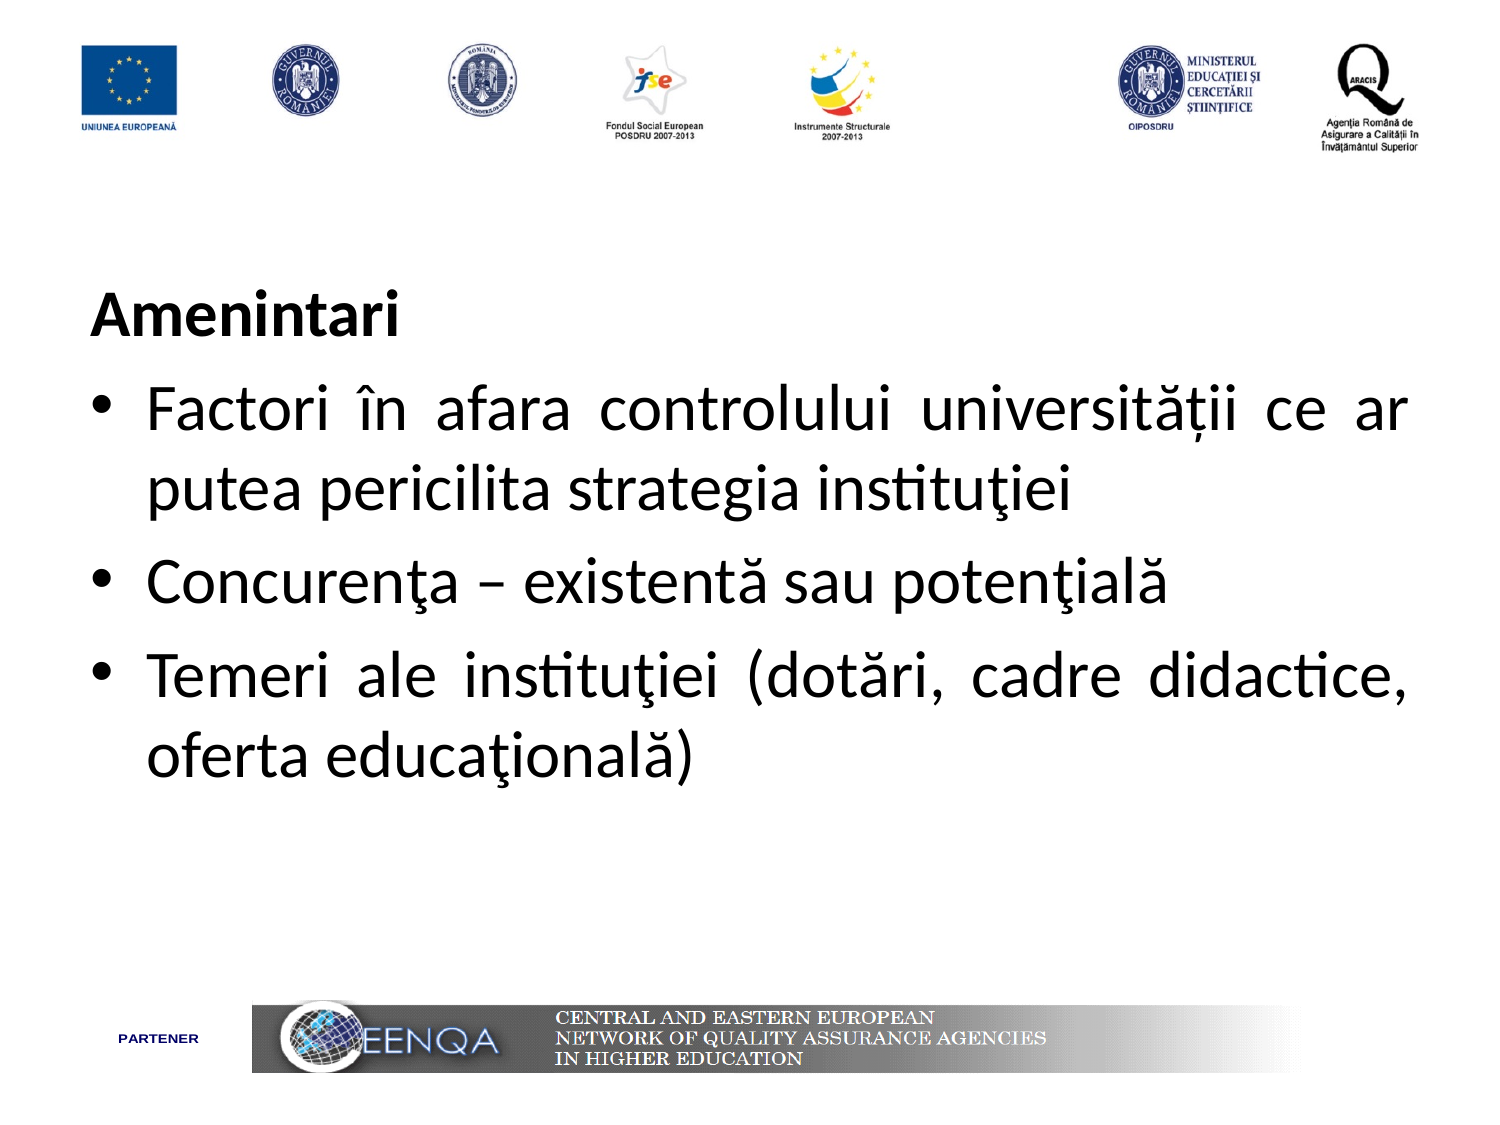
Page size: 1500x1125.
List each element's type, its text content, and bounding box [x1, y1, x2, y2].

list Amenintari Factori în afara controlului universităţii ce ar putea pericilita strategia instituţiei Concurenţa – existentă sau potenţială Temeri ale instituţiei (dotări, cadre didactice, oferta educaţională) [75, 262, 1425, 1005]
picture [0, 0, 1500, 176]
picture [87, 1000, 1438, 1101]
